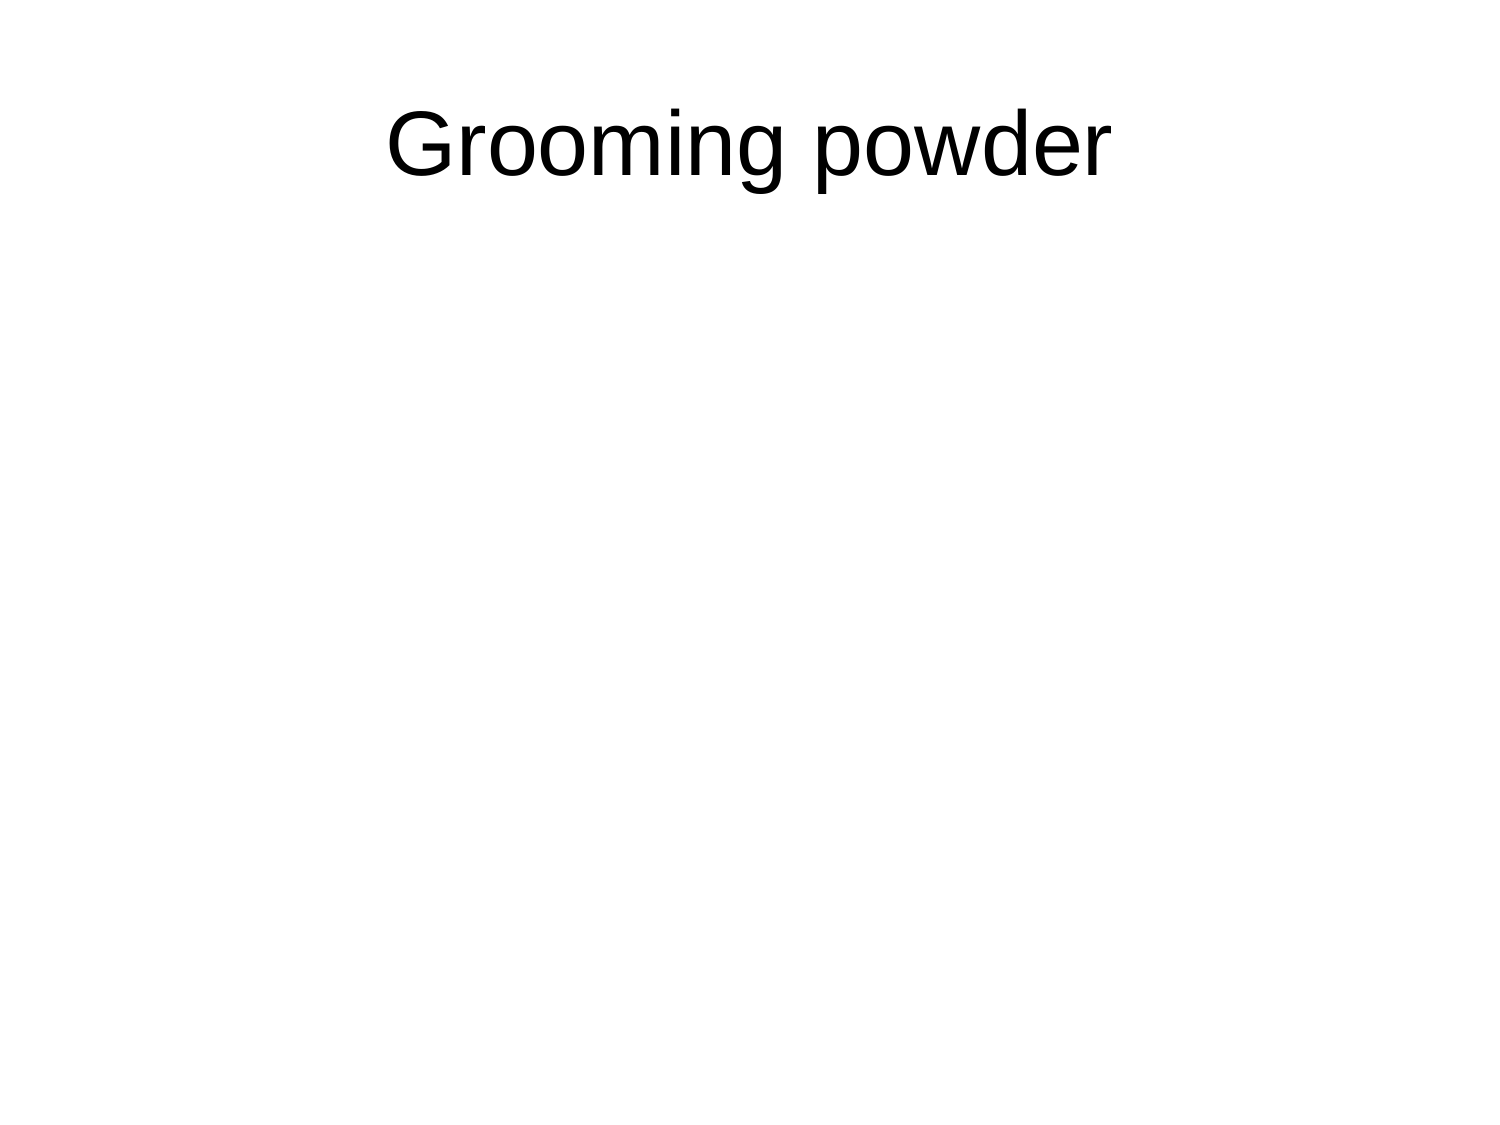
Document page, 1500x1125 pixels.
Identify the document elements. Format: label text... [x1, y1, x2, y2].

title Grooming powder [75, 45, 1425, 233]
